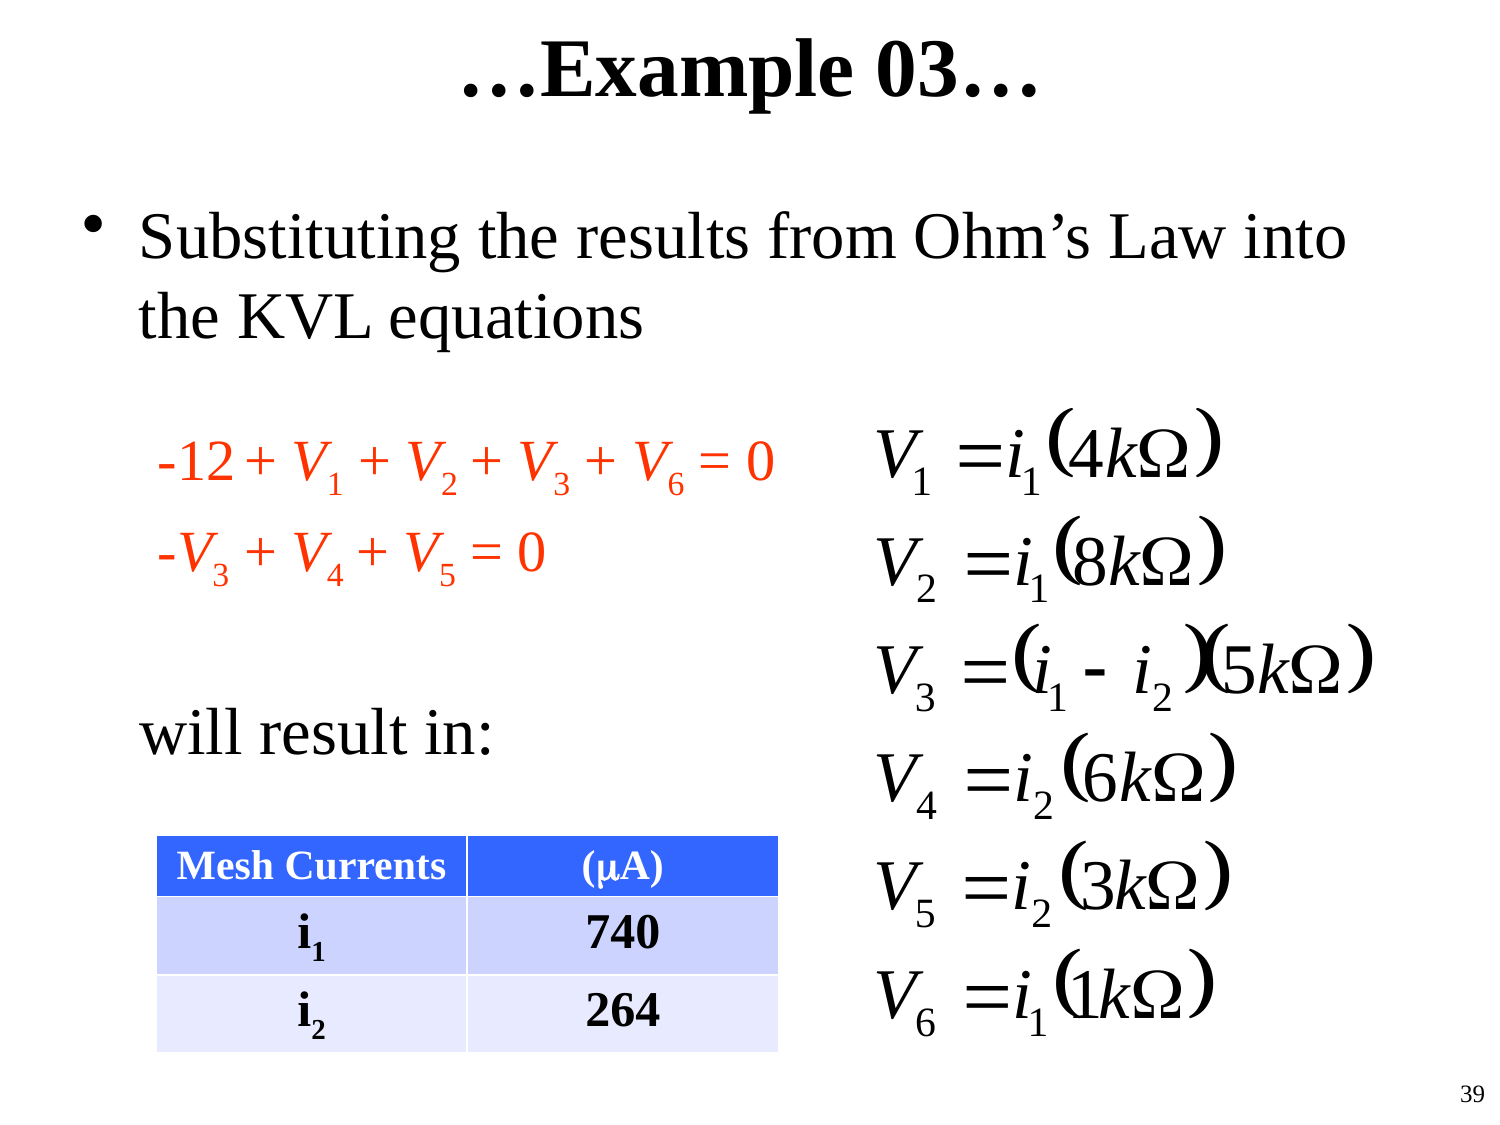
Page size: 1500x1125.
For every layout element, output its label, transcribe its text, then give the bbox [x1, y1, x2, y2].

list Substituting the results from Ohm’s Law into the KVL equations -12 + V1 + V2 + V3 + V6 = 0 -V3 + V4 + V5 = 0 will result in: [64, 184, 1436, 1071]
table_header (mA) [468, 836, 778, 896]
table_cell 740 [468, 897, 778, 974]
table_header Mesh Currents [157, 836, 466, 896]
table_cell i2 [157, 976, 466, 1052]
table_cell 264 [468, 976, 778, 1052]
title …Example 03… [0, 0, 1500, 126]
table_cell i1 [157, 897, 466, 974]
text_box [869, 408, 1375, 1051]
slide_number 39 [1186, 1069, 1500, 1125]
